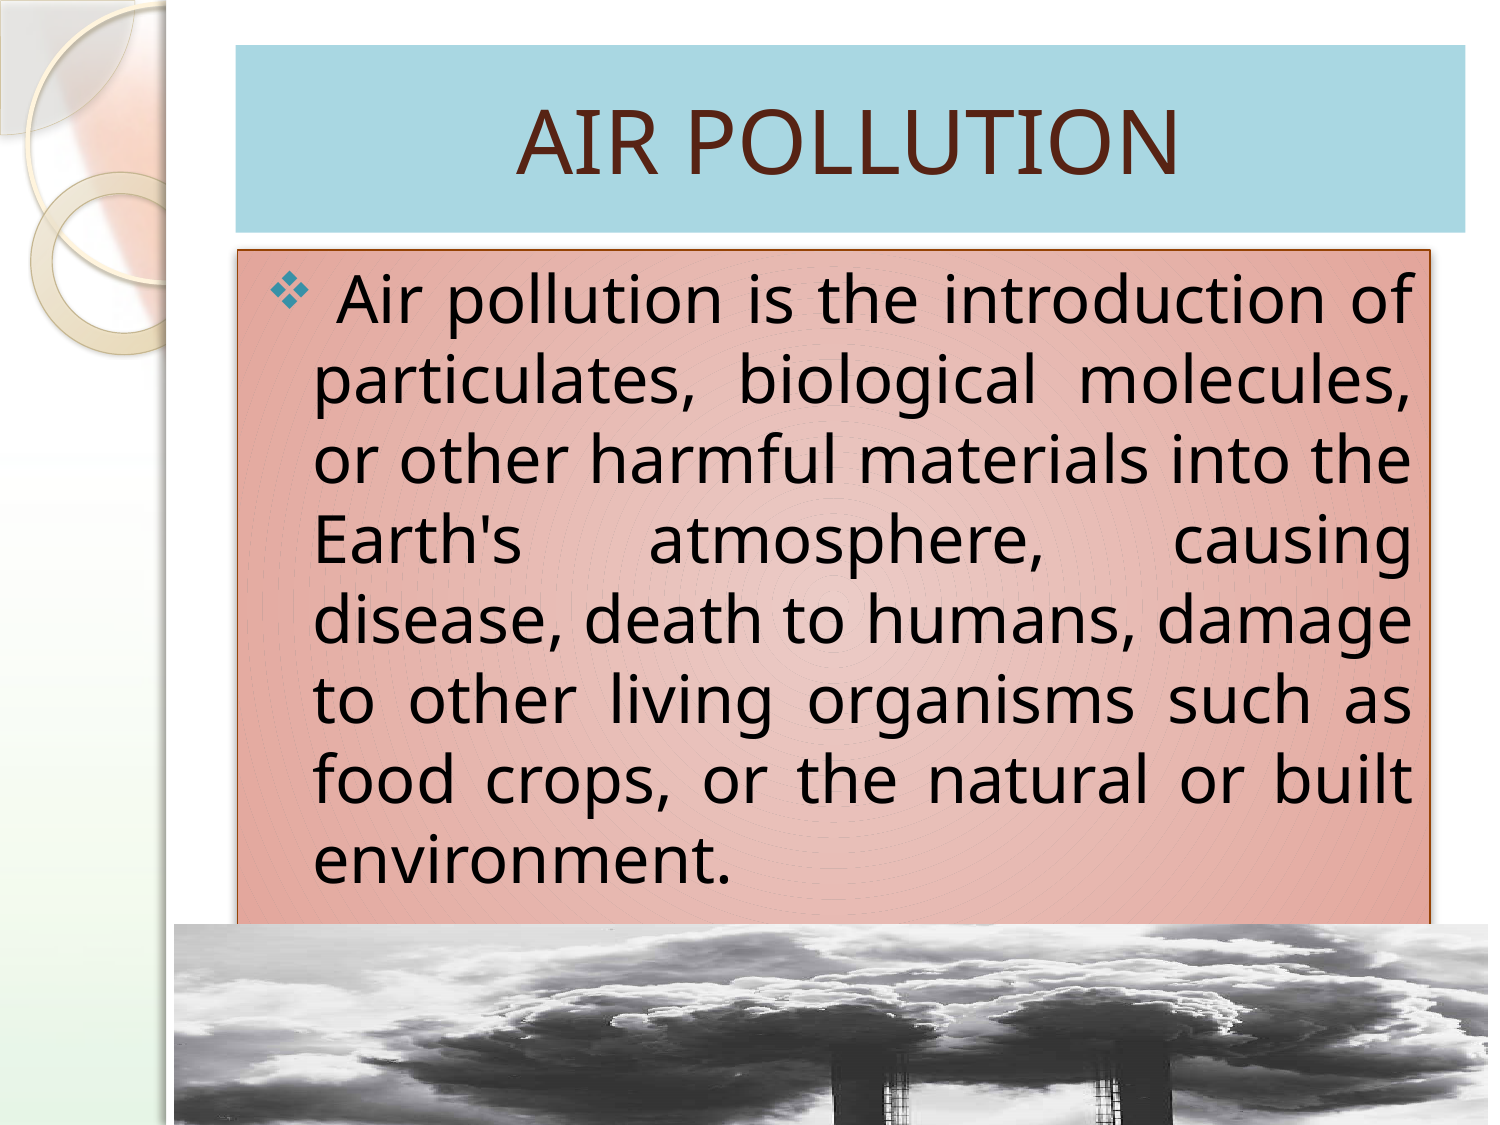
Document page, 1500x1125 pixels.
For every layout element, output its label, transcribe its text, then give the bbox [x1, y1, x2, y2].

title AIR POLLUTION [235, 45, 1466, 233]
picture [174, 924, 1488, 1125]
list Air pollution is the introduction of particulates, biological molecules, or other harmful materials into the Earth's atmosphere, causing disease, death to humans, damage to other living organisms such as food crops, or the natural or built environment. [237, 249, 1431, 921]
